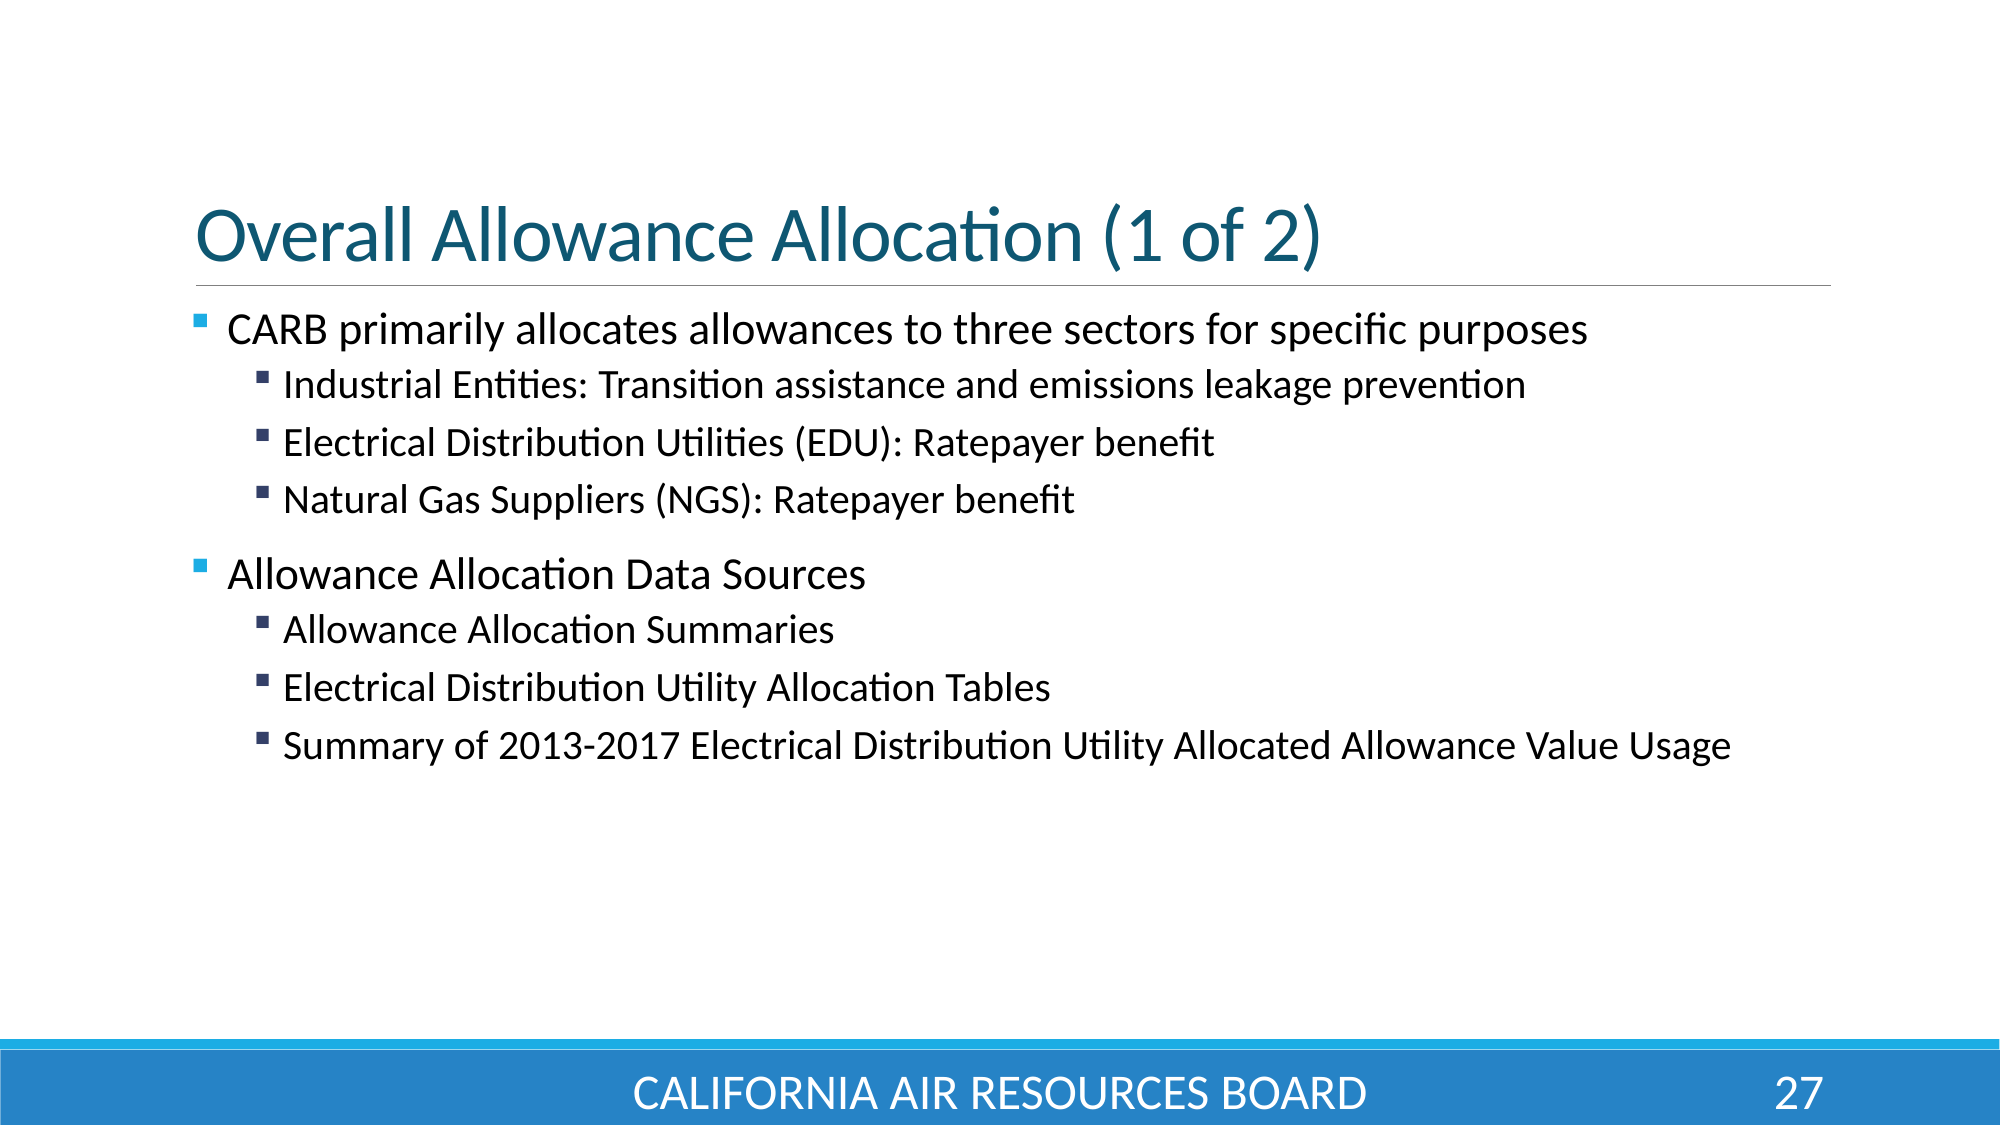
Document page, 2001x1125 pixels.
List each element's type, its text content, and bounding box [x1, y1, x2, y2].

list CARB primarily allocates allowances to three sectors for specific purposes Industrial Entities: Transition assistance and emissions leakage prevention Electrical Distribution Utilities (EDU): Ratepayer benefit Natural Gas Suppliers (NGS): Ratepayer benefit Allowance Allocation Data Sources Allowance Allocation Summaries Electrical Distribution Utility Allocation Tables Summary of 2013-2017 Electrical Distribution Utility Allocated Allowance Value Usage [190, 297, 1967, 1047]
title Overall Allowance Allocation (1 of 2) [180, 47, 1830, 285]
slide_number 27 [1624, 1059, 1840, 1120]
footer California Air Resources Board [604, 1059, 1396, 1120]
